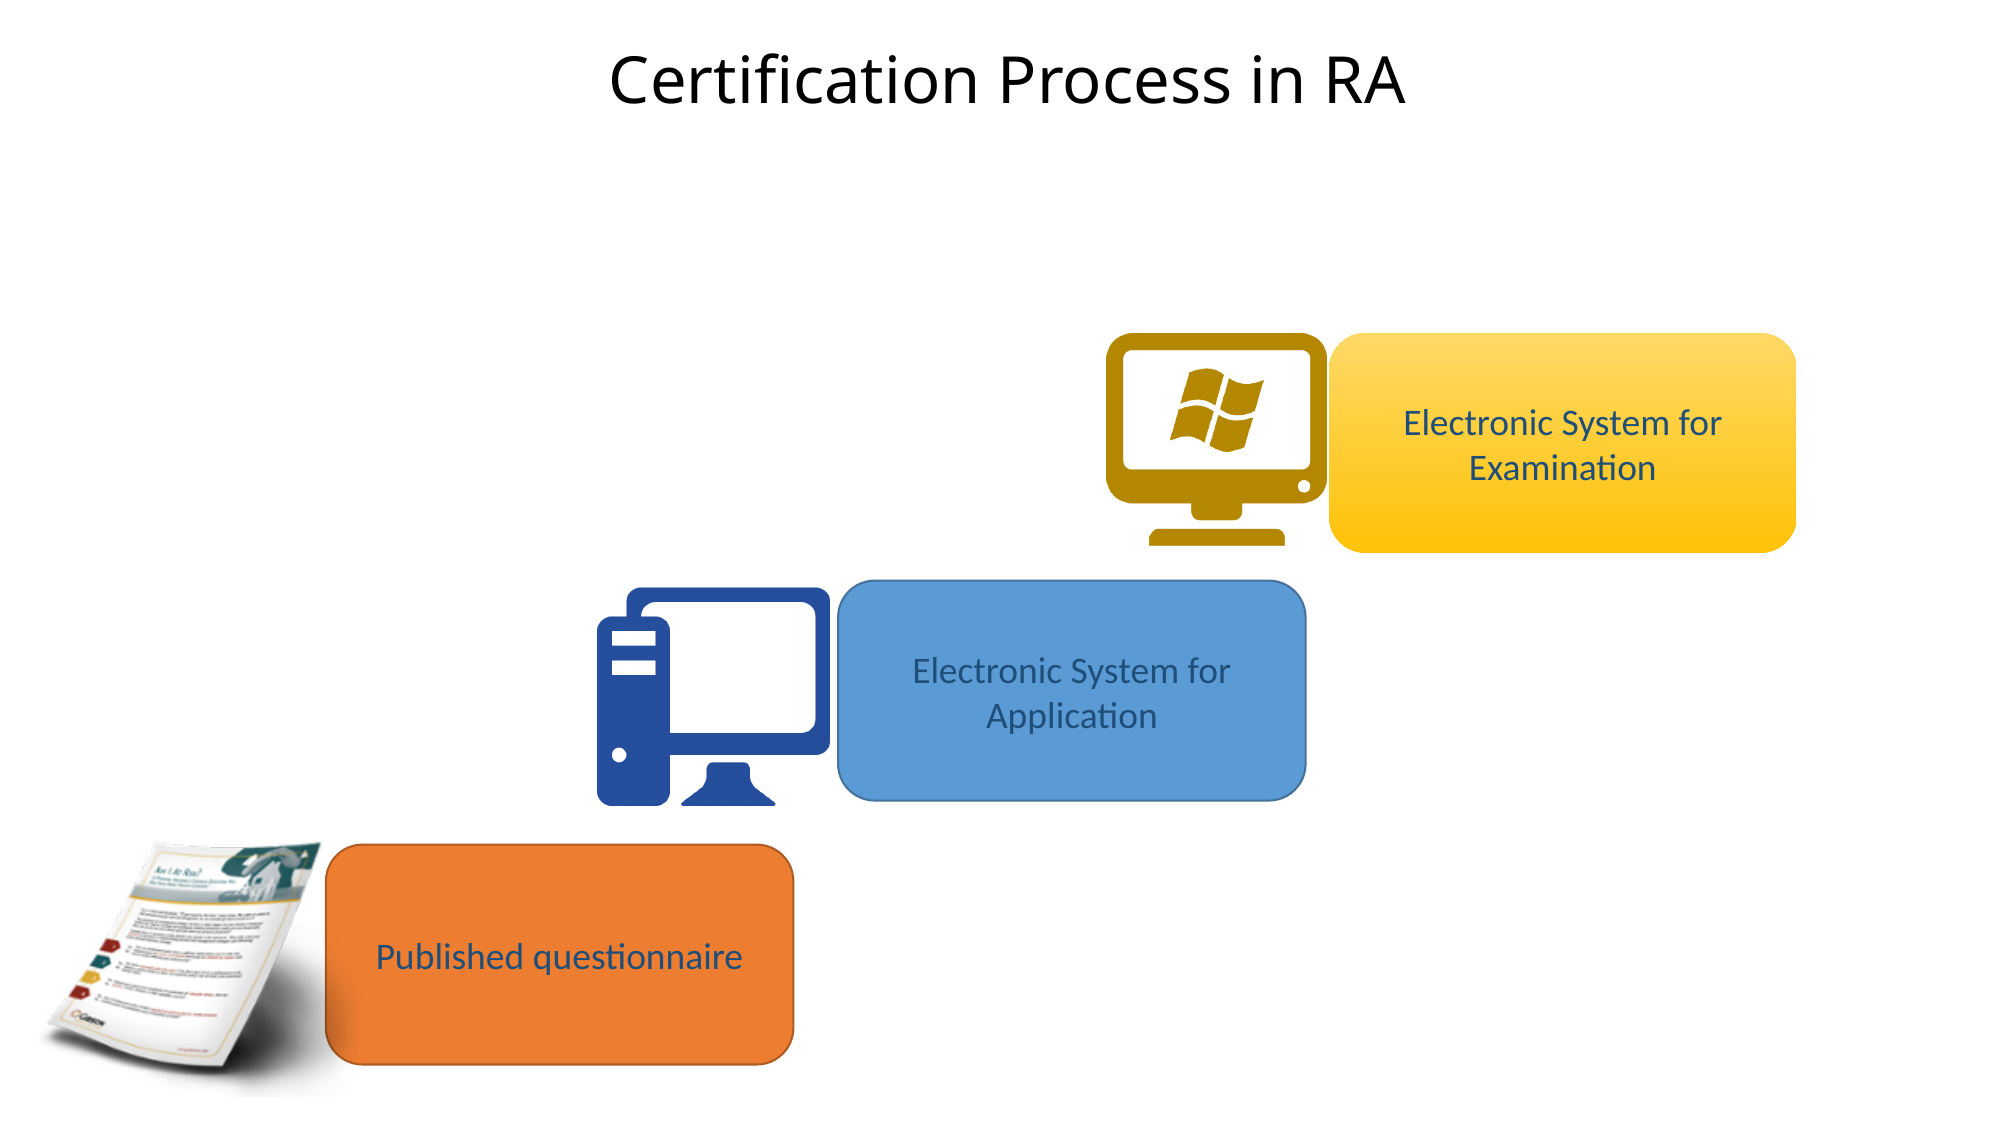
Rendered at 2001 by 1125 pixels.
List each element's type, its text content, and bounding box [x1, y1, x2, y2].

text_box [0, 812, 794, 1097]
title Certification Process in RA [527, 39, 1489, 127]
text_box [597, 580, 1306, 813]
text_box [1106, 333, 1797, 554]
